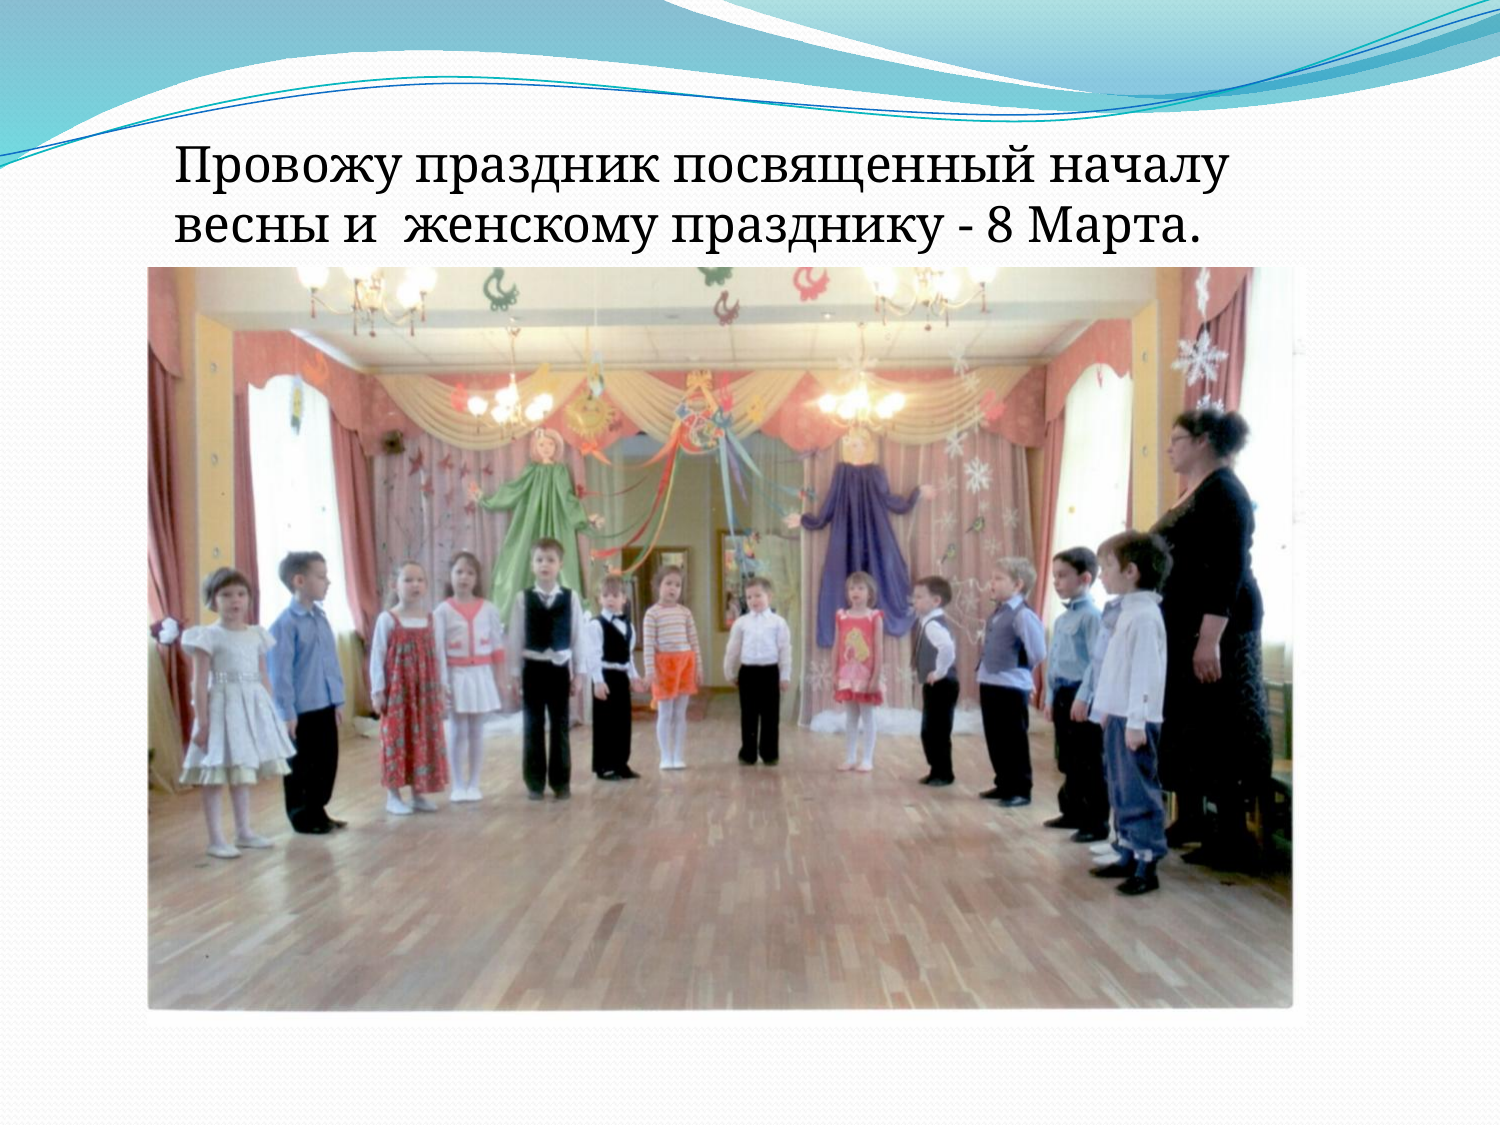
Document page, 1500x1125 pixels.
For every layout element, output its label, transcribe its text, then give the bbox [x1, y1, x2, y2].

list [147, 266, 1306, 1026]
text_box Провожу праздник посвященный началу весны и женскому празднику - 8 Марта. [159, 125, 1341, 261]
